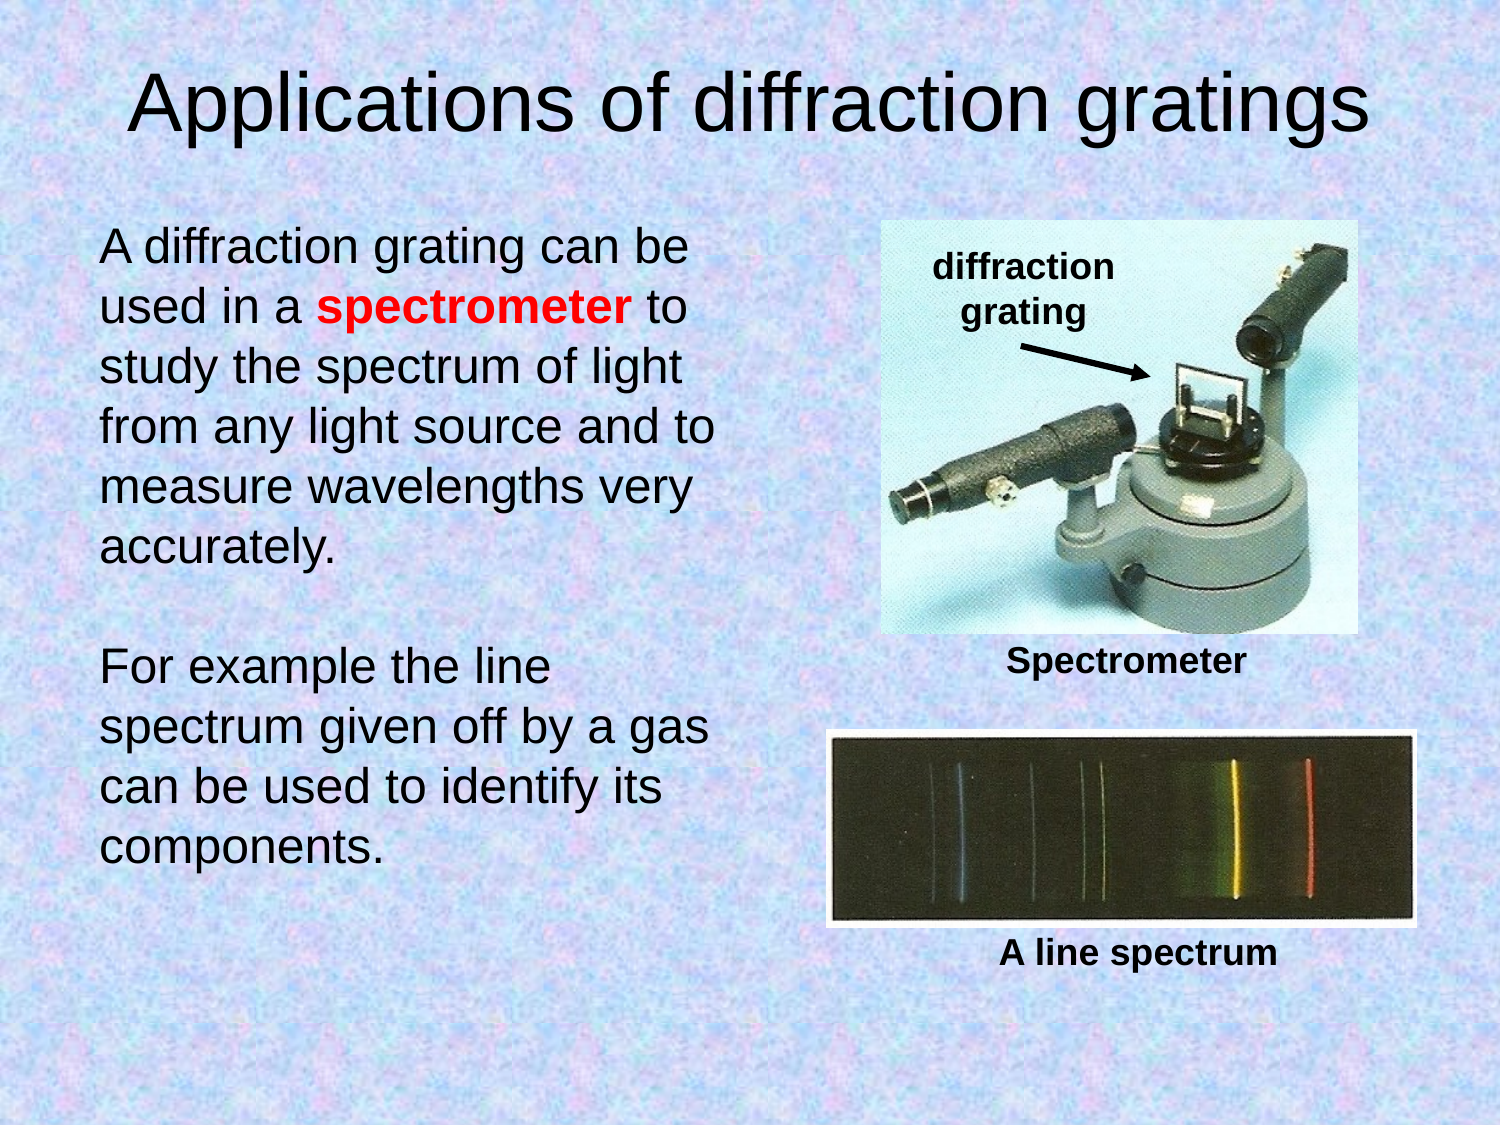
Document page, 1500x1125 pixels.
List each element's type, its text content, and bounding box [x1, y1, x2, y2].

list A diffraction grating can be used in a spectrometer to study the spectrum of light from any light source and to measure wavelengths very accurately. For example the line spectrum given off by a gas can be used to identify its components. [84, 205, 747, 949]
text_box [826, 729, 1417, 981]
title Applications of diffraction gratings [75, 45, 1425, 153]
picture [0, 0, 1500, 1125]
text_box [881, 220, 1359, 690]
